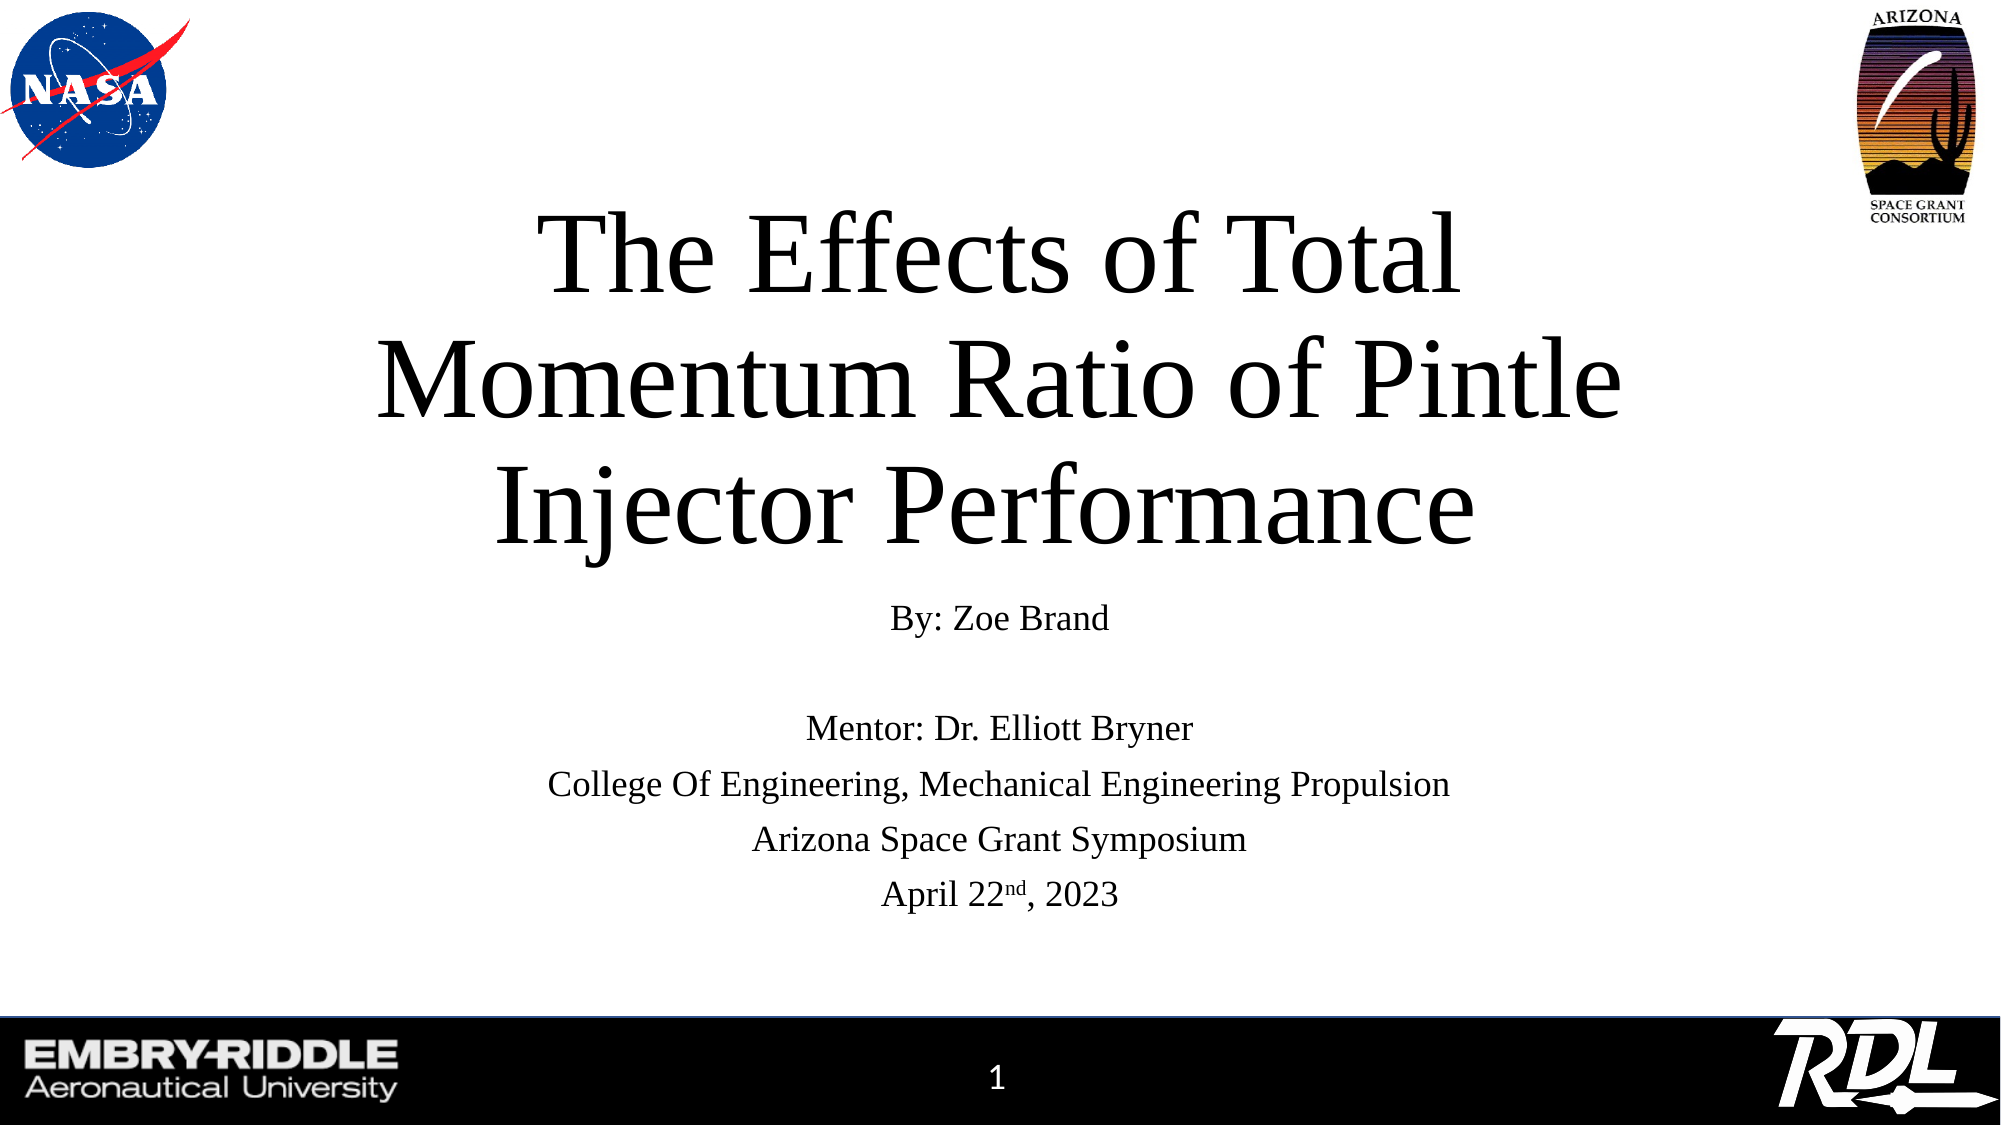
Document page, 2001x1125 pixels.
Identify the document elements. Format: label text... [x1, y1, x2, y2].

title The Effects of Total Momentum Ratio of Pintle Injector Performance [249, 184, 1750, 576]
picture [1765, 1017, 2000, 1122]
picture [0, 10, 190, 169]
picture [0, 1018, 420, 1125]
slide_number 1 [972, 1044, 1028, 1105]
subtitle By: Zoe Brand Mentor: Dr. Elliott Bryner College Of Engineering, Mechanical Engineering Propulsion Arizona Space Grant Symposium April 22nd, 2023 [249, 590, 1750, 925]
picture [1841, 0, 1989, 228]
